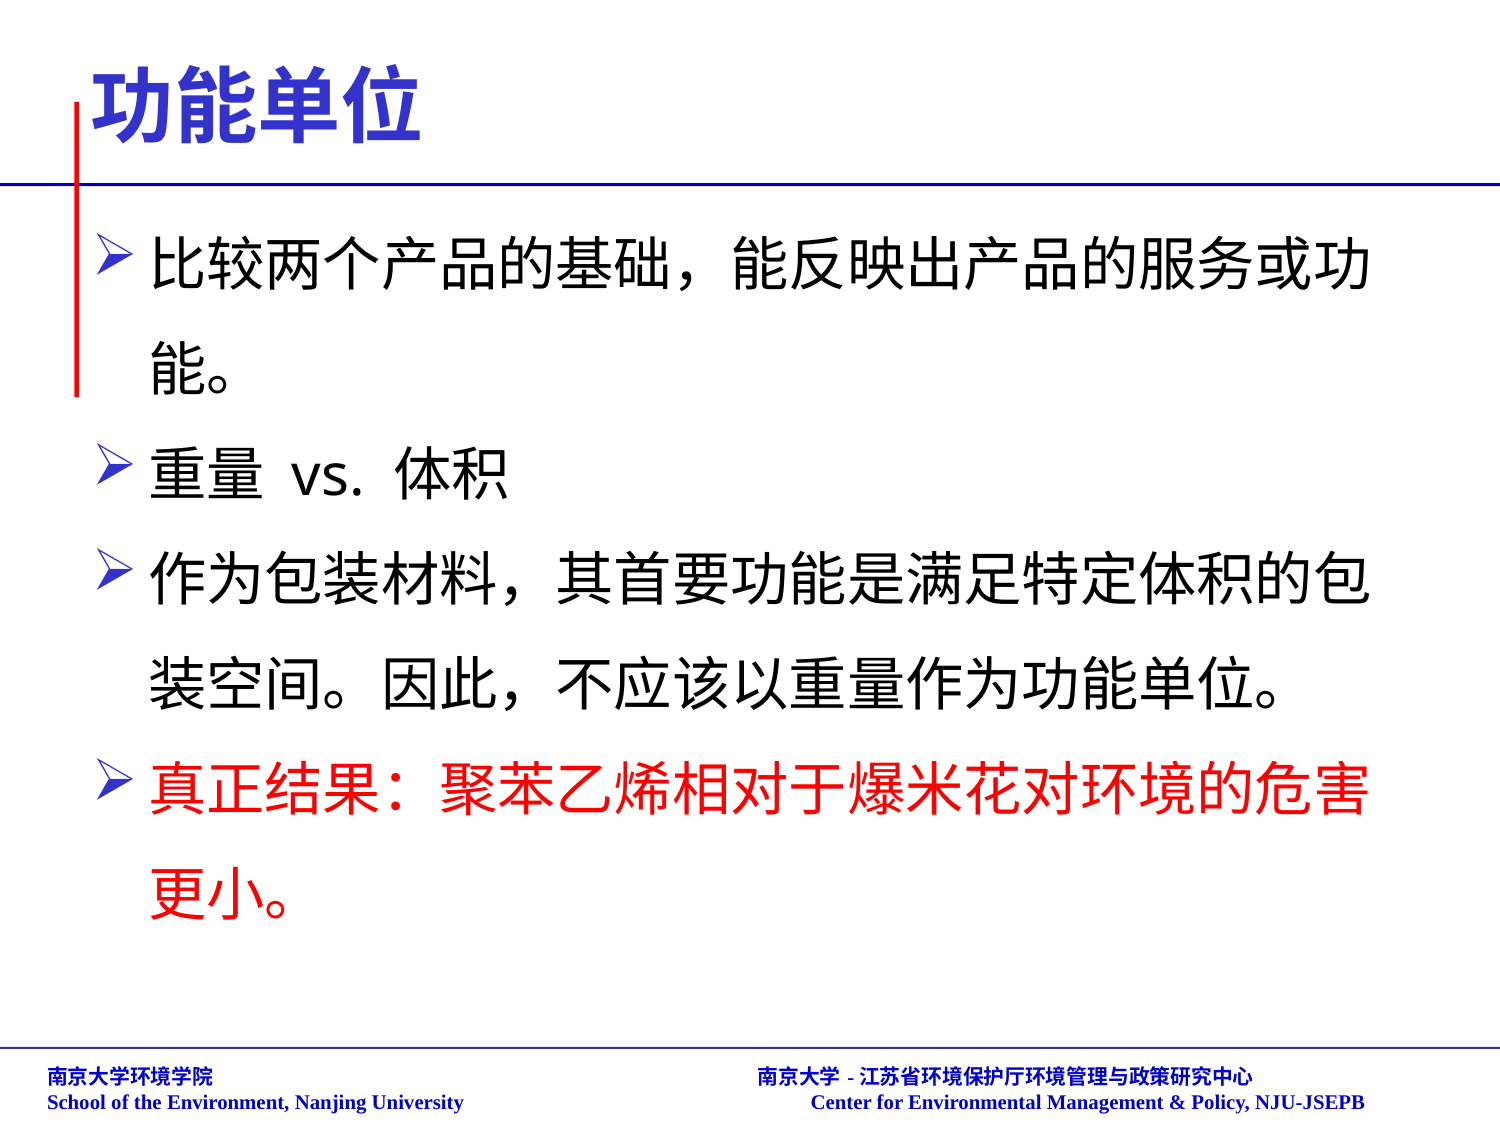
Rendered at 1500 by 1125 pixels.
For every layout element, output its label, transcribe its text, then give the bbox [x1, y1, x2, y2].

list 比较两个产品的基础，能反映出产品的服务或功能。 重量 vs. 体积 作为包装材料，其首要功能是满足特定体积的包装空间。因此，不应该以重量作为功能单位。 真正结果：聚苯乙烯相对于爆米花对环境的危害更小。 [76, 184, 1436, 1042]
title 功能单位 [75, 45, 1424, 161]
